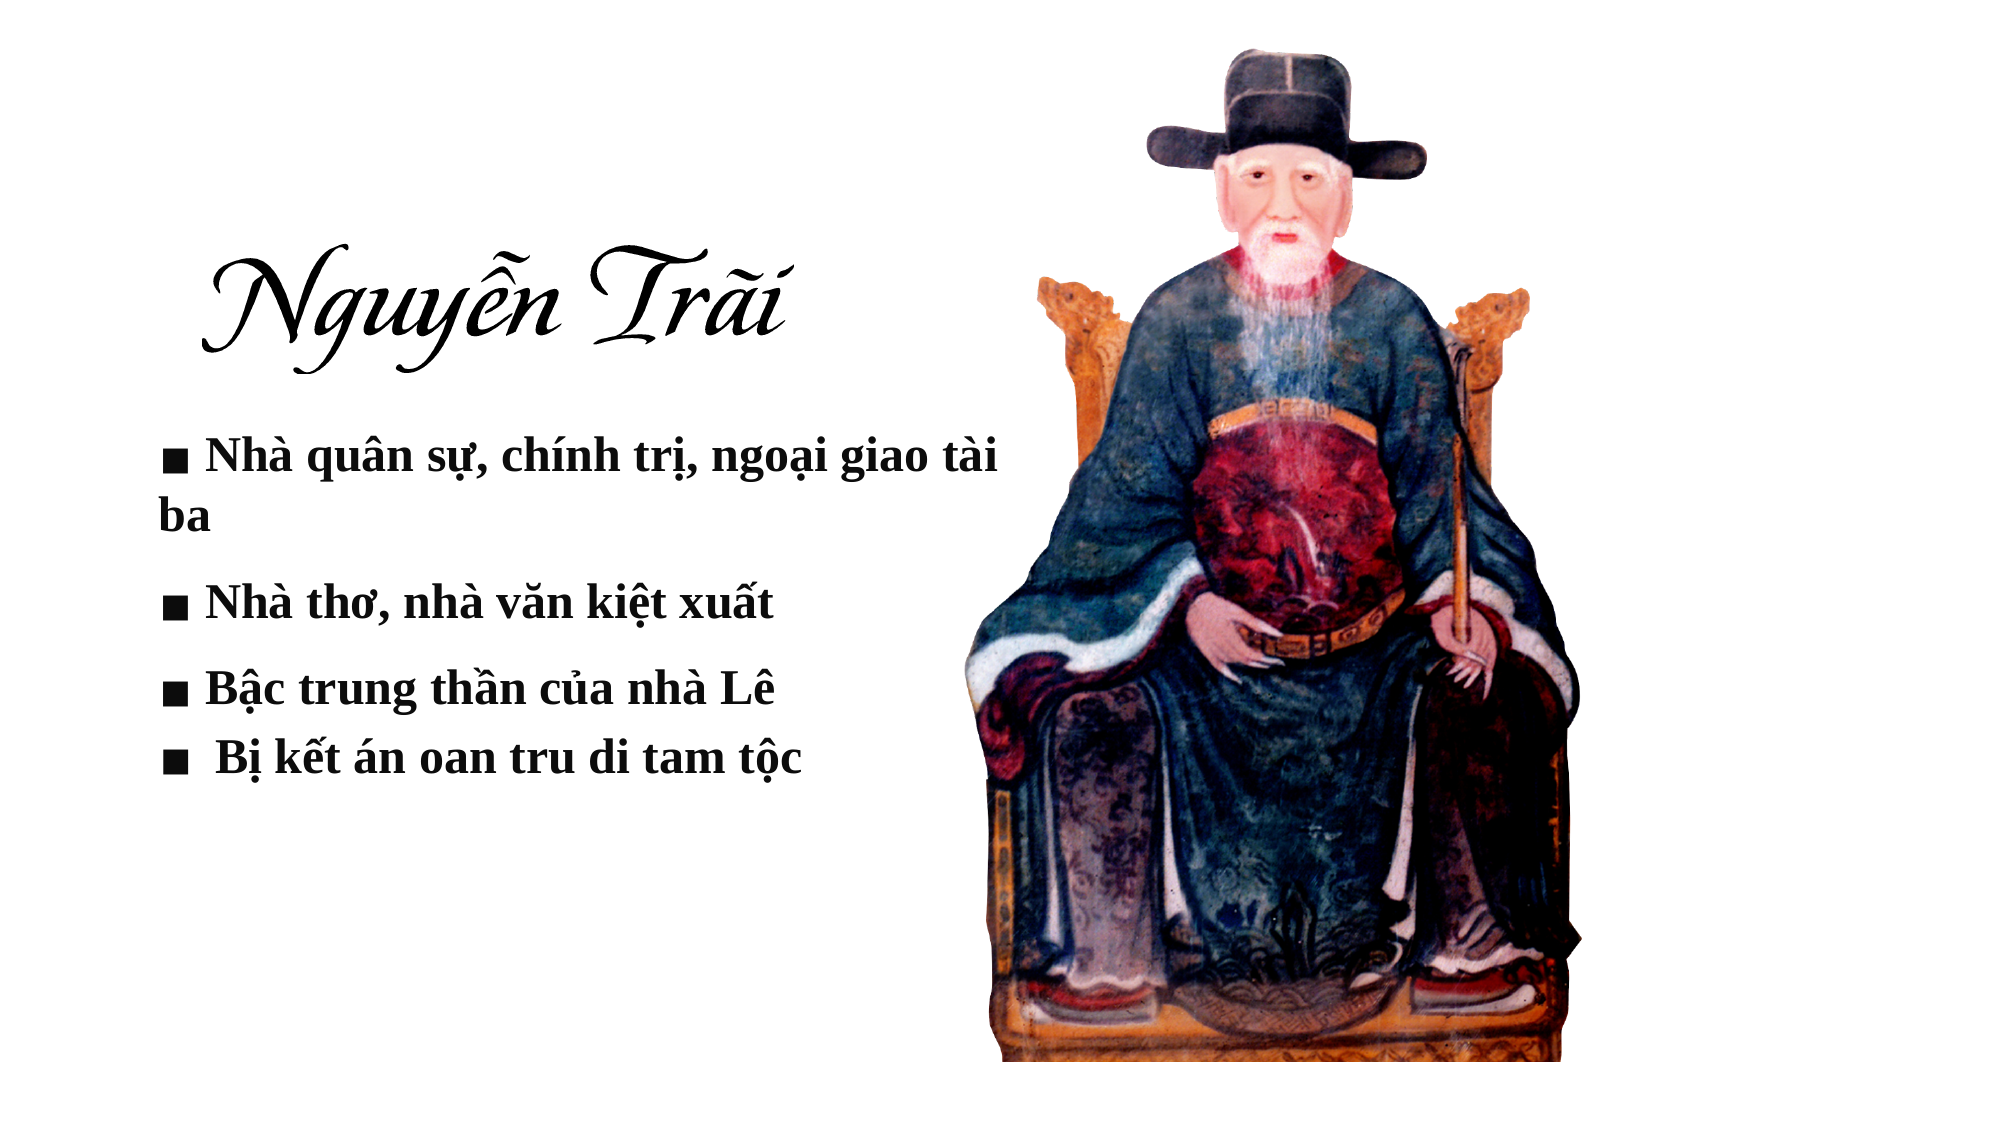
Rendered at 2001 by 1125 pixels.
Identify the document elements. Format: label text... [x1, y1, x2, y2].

text_box Nhà quân sự, chính trị, ngoại giao tài ba [143, 414, 959, 549]
text_box Nhà thơ, nhà văn kiệt xuất [143, 531, 894, 617]
text_box Bậc trung thần của nhà Lê [143, 617, 894, 715]
text_box Bị kết án oan tru di tam tộc [143, 715, 959, 791]
picture [964, 48, 1582, 1062]
picture [201, 242, 794, 374]
